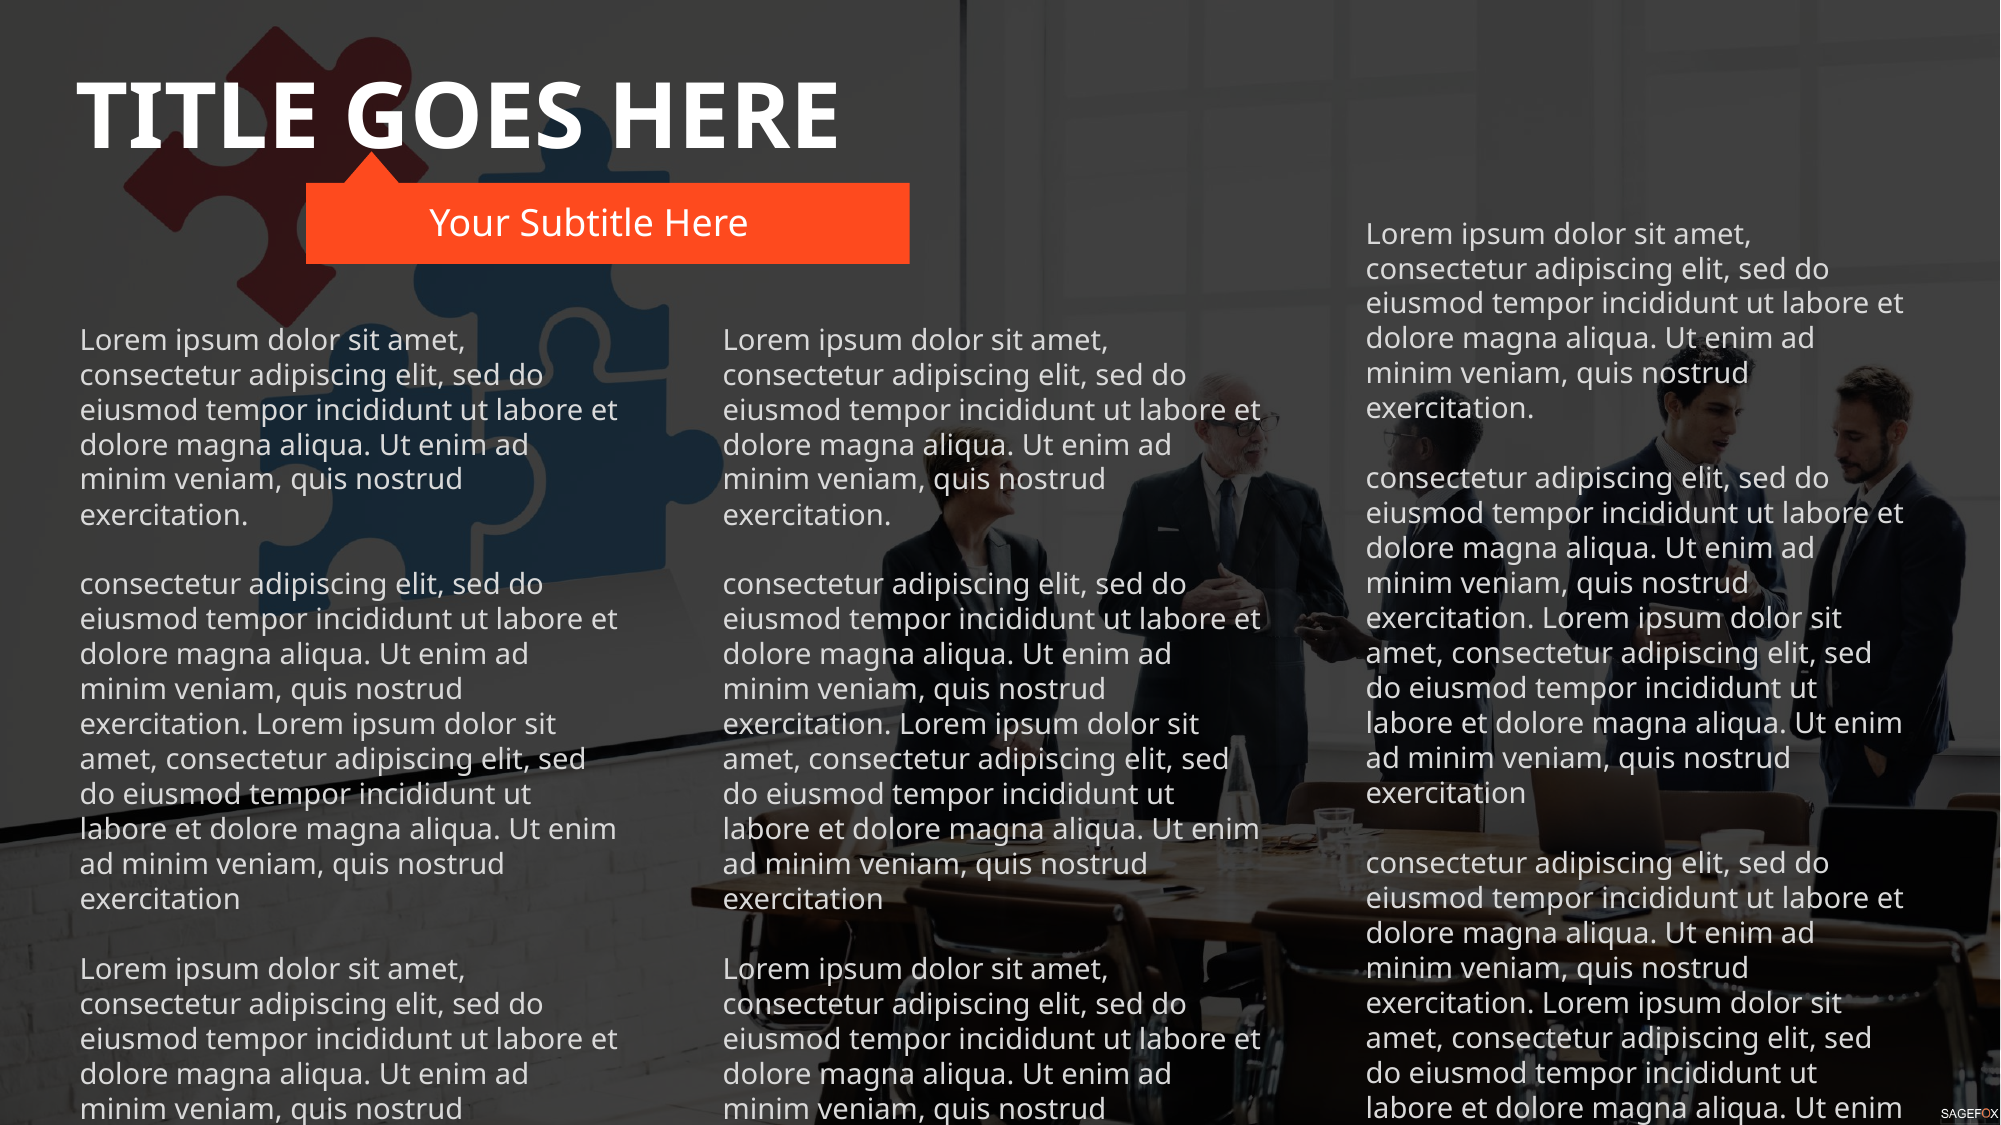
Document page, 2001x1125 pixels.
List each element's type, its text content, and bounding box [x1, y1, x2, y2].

text_box TITLE GOES HERE [60, 49, 965, 175]
text_box Lorem ipsum dolor sit amet, consectetur adipiscing elit, sed do eiusmod tempor incididunt ut labore et dolore magna aliqua. Ut enim ad minim veniam, quis nostrud exercitation. consectetur adipiscing elit, sed do eiusmod tempor incididunt ut labore et dolore magna aliqua. Ut enim ad minim veniam, quis nostrud exercitation. Lorem ipsum dolor sit amet, consectetur adipiscing elit, sed do eiusmod tempor incididunt ut labore et dolore magna aliqua. Ut enim ad minim veniam, quis nostrud exercitation Lorem ipsum dolor sit amet, consectetur adipiscing elit, sed do eiusmod tempor incididunt ut labore et dolore magna aliqua. Ut enim ad minim veniam, quis nostrud exercitation [707, 313, 1278, 1125]
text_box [306, 151, 910, 264]
picture [0, 0, 2001, 1125]
text_box Lorem ipsum dolor sit amet, consectetur adipiscing elit, sed do eiusmod tempor incididunt ut labore et dolore magna aliqua. Ut enim ad minim veniam, quis nostrud exercitation. consectetur adipiscing elit, sed do eiusmod tempor incididunt ut labore et dolore magna aliqua. Ut enim ad minim veniam, quis nostrud exercitation. Lorem ipsum dolor sit amet, consectetur adipiscing elit, sed do eiusmod tempor incididunt ut labore et dolore magna aliqua. Ut enim ad minim veniam, quis nostrud exercitation Lorem ipsum dolor sit amet, consectetur adipiscing elit, sed do eiusmod tempor incididunt ut labore et dolore magna aliqua. Ut enim ad minim veniam, quis nostrud exercitation. [64, 313, 635, 1125]
text_box Lorem ipsum dolor sit amet, consectetur adipiscing elit, sed do eiusmod tempor incididunt ut labore et dolore magna aliqua. Ut enim ad minim veniam, quis nostrud exercitation. consectetur adipiscing elit, sed do eiusmod tempor incididunt ut labore et dolore magna aliqua. Ut enim ad minim veniam, quis nostrud exercitation. Lorem ipsum dolor sit amet, consectetur adipiscing elit, sed do eiusmod tempor incididunt ut labore et dolore magna aliqua. Ut enim ad minim veniam, quis nostrud exercitation consectetur adipiscing elit, sed do eiusmod tempor incididunt ut labore et dolore magna aliqua. Ut enim ad minim veniam, quis nostrud exercitation. Lorem ipsum dolor sit amet, consectetur adipiscing elit, sed do eiusmod tempor incididunt ut labore et dolore magna aliqua. Ut enim ad minim veniam, quis nostrud exercitation [1350, 207, 1921, 1125]
